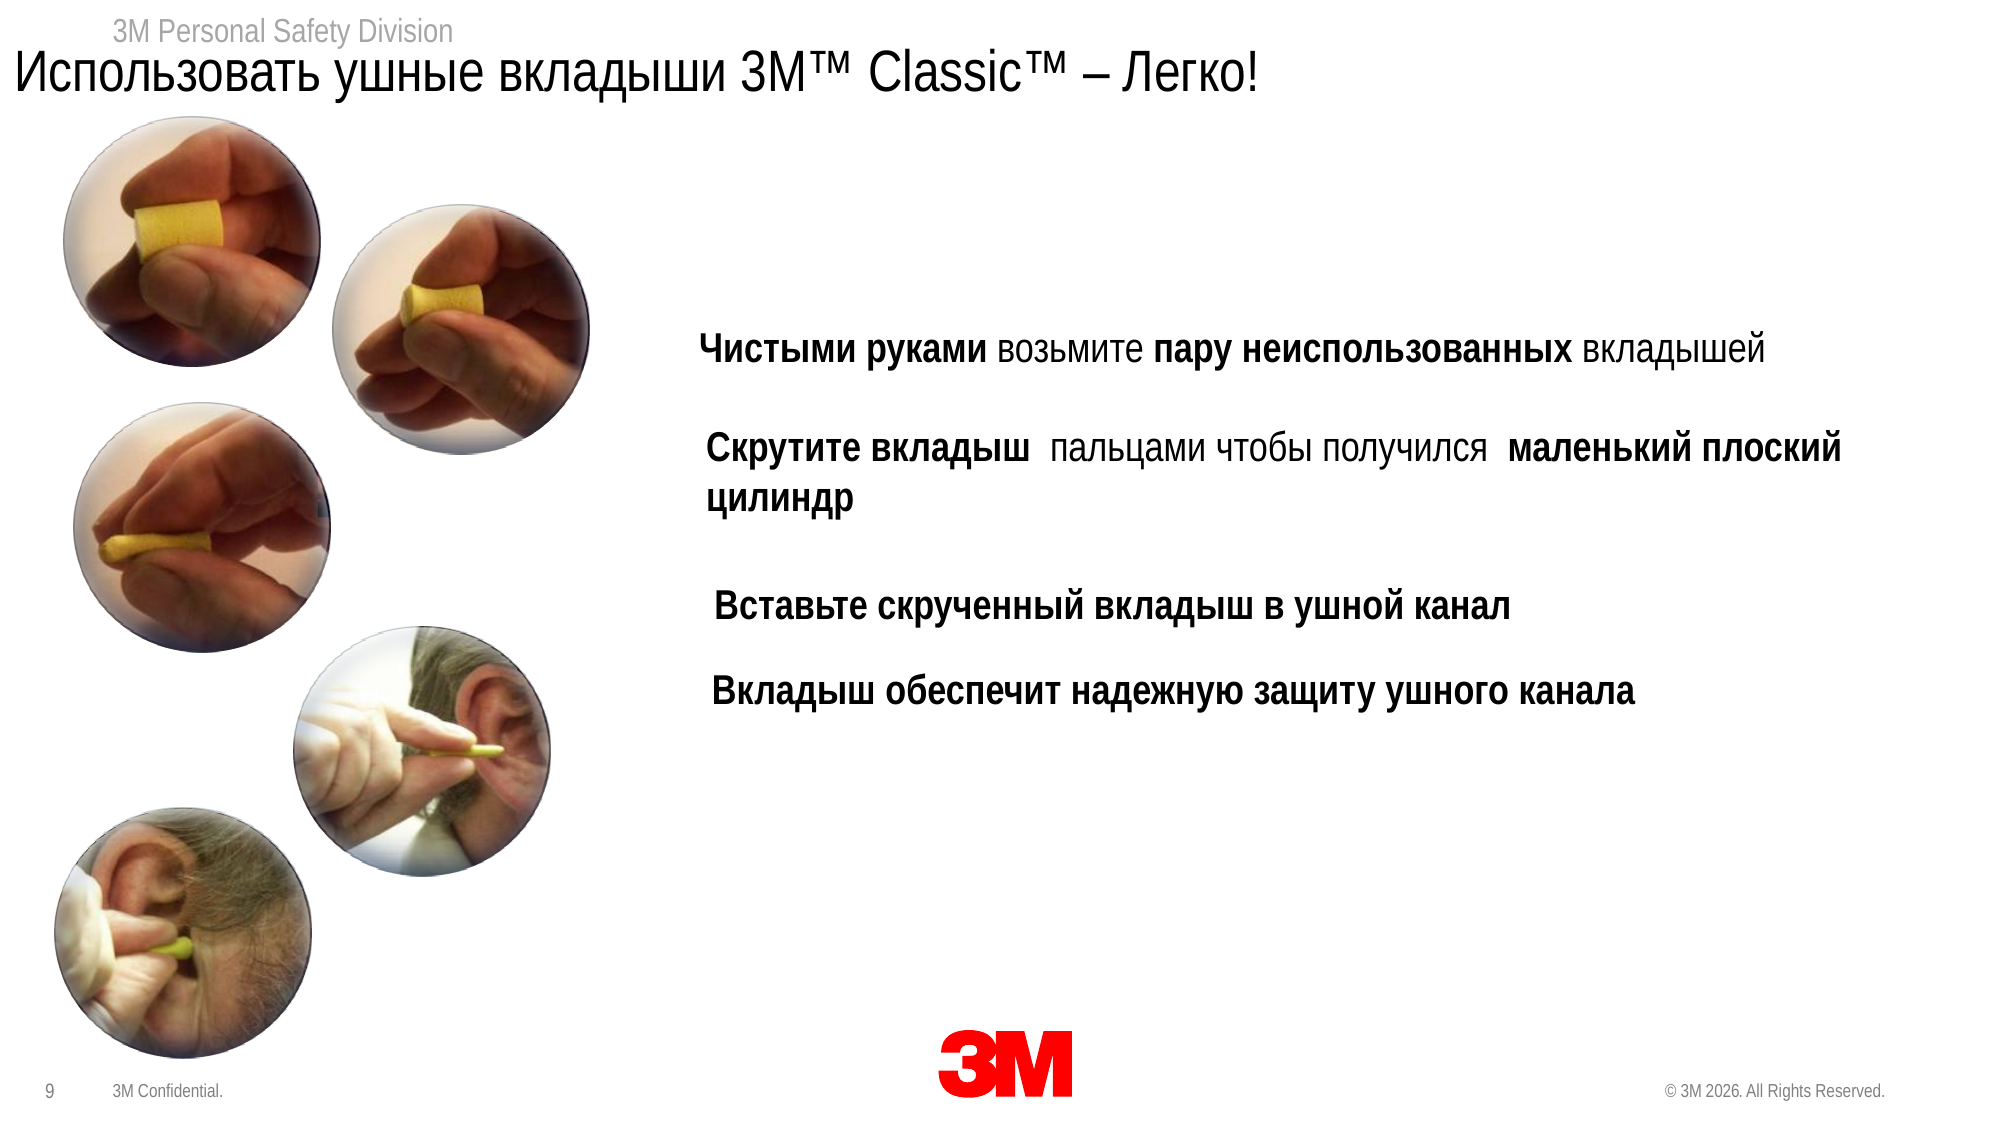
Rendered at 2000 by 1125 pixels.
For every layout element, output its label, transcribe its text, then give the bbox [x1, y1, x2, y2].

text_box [292, 625, 551, 877]
text_box Вкладыш обеспечит надежную защиту ушного канала [711, 662, 1775, 781]
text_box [54, 807, 313, 1059]
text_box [73, 402, 332, 653]
text_box Вставьте скрученный вкладыш в ушной канал [714, 578, 1907, 696]
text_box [62, 116, 321, 368]
text_box Скрутите вкладыш пальцами чтобы получился маленький плоский цилиндр [649, 419, 1899, 522]
title Использовать ушные вкладыши 3М™ Classic™ – Легко! [0, 36, 1733, 118]
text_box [331, 204, 590, 456]
text_box Чистыми руками возьмите пару неиспользованных вкладышей [642, 320, 1943, 415]
